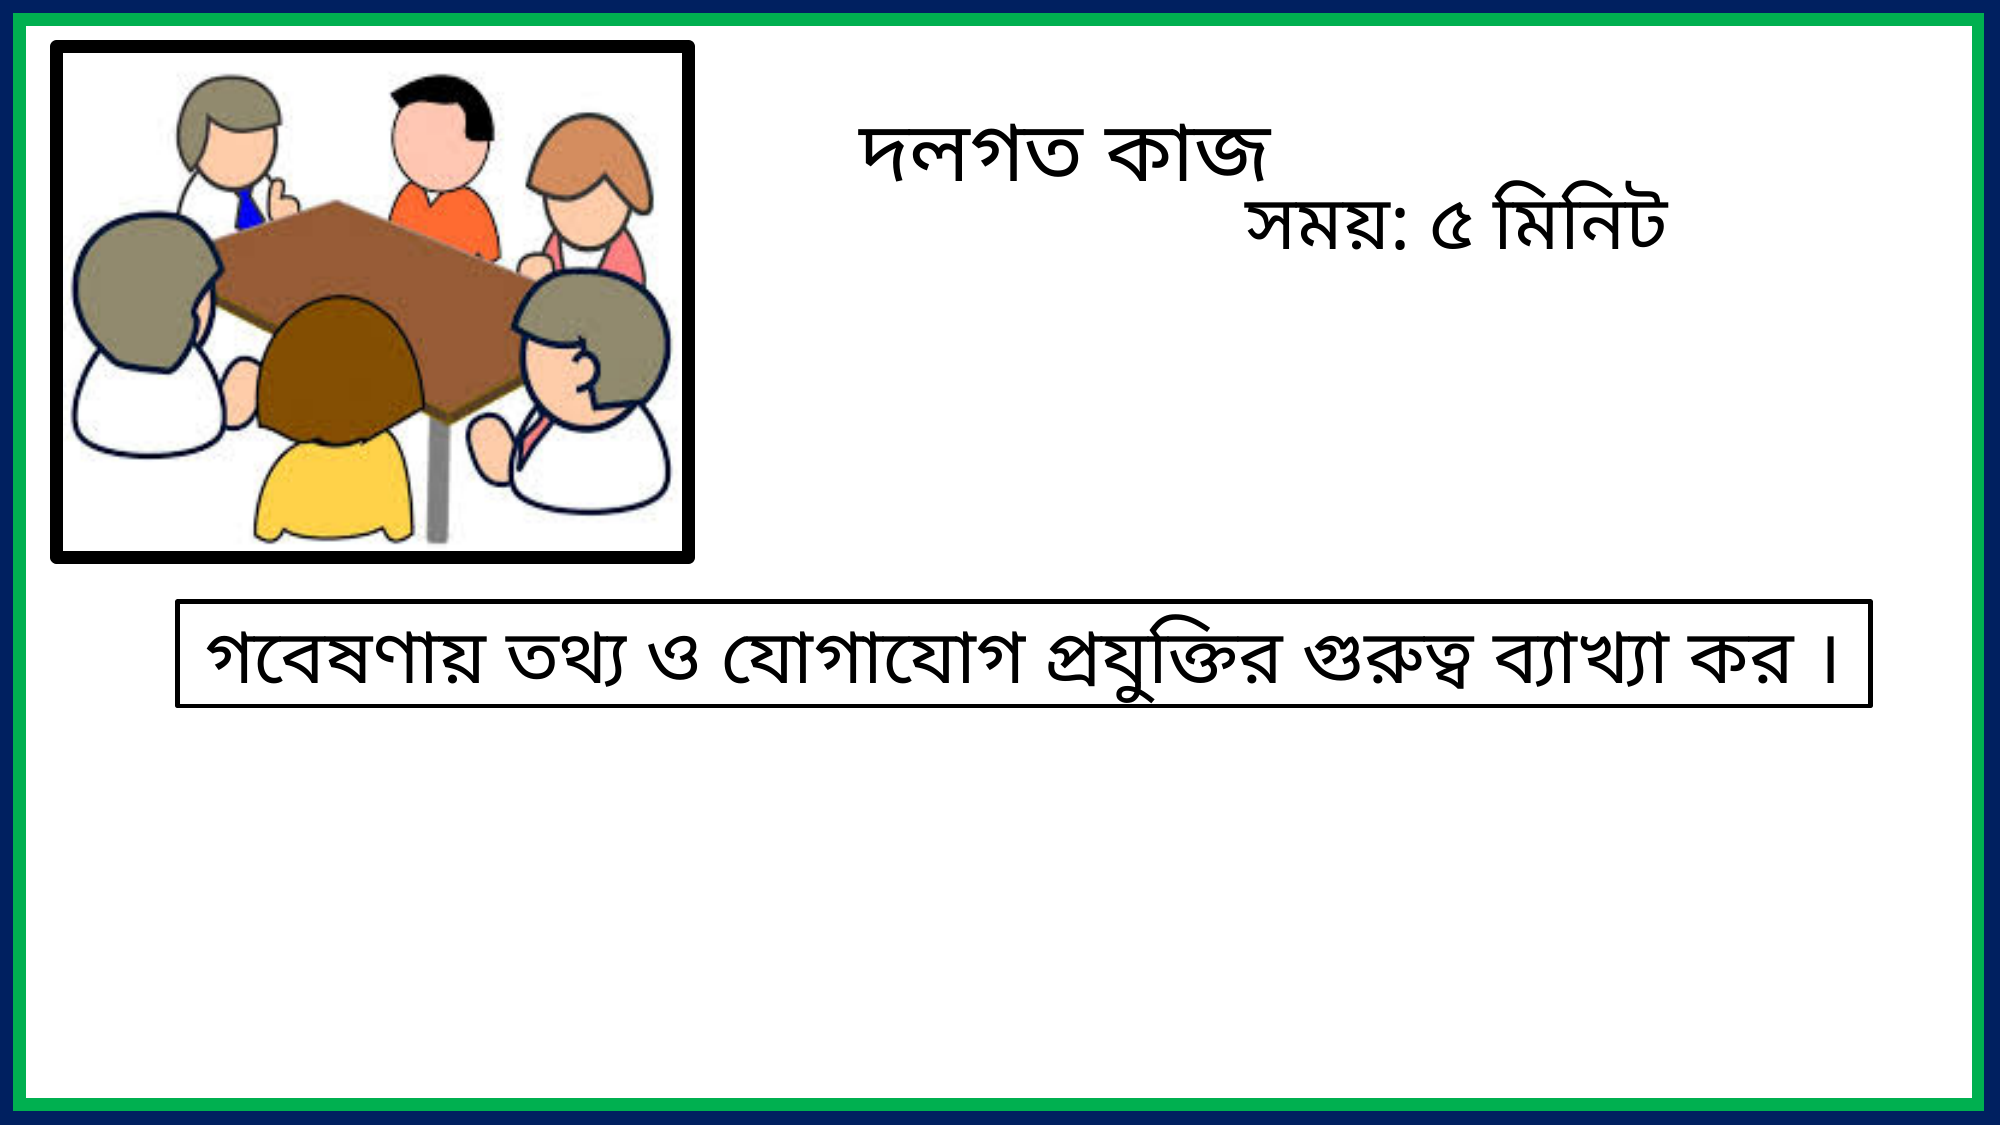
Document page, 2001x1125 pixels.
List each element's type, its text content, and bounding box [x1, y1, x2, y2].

picture [62, 52, 683, 552]
text_box দলগত কাজ [804, 60, 1325, 248]
text_box সময়: ৫ মিনিট [1230, 167, 1684, 272]
text_box গবেষণায় তথ্য ও যোগাযোগ প্রযুক্তির গুরুত্ব ব্যাখ্যা কর । [177, 601, 1871, 707]
